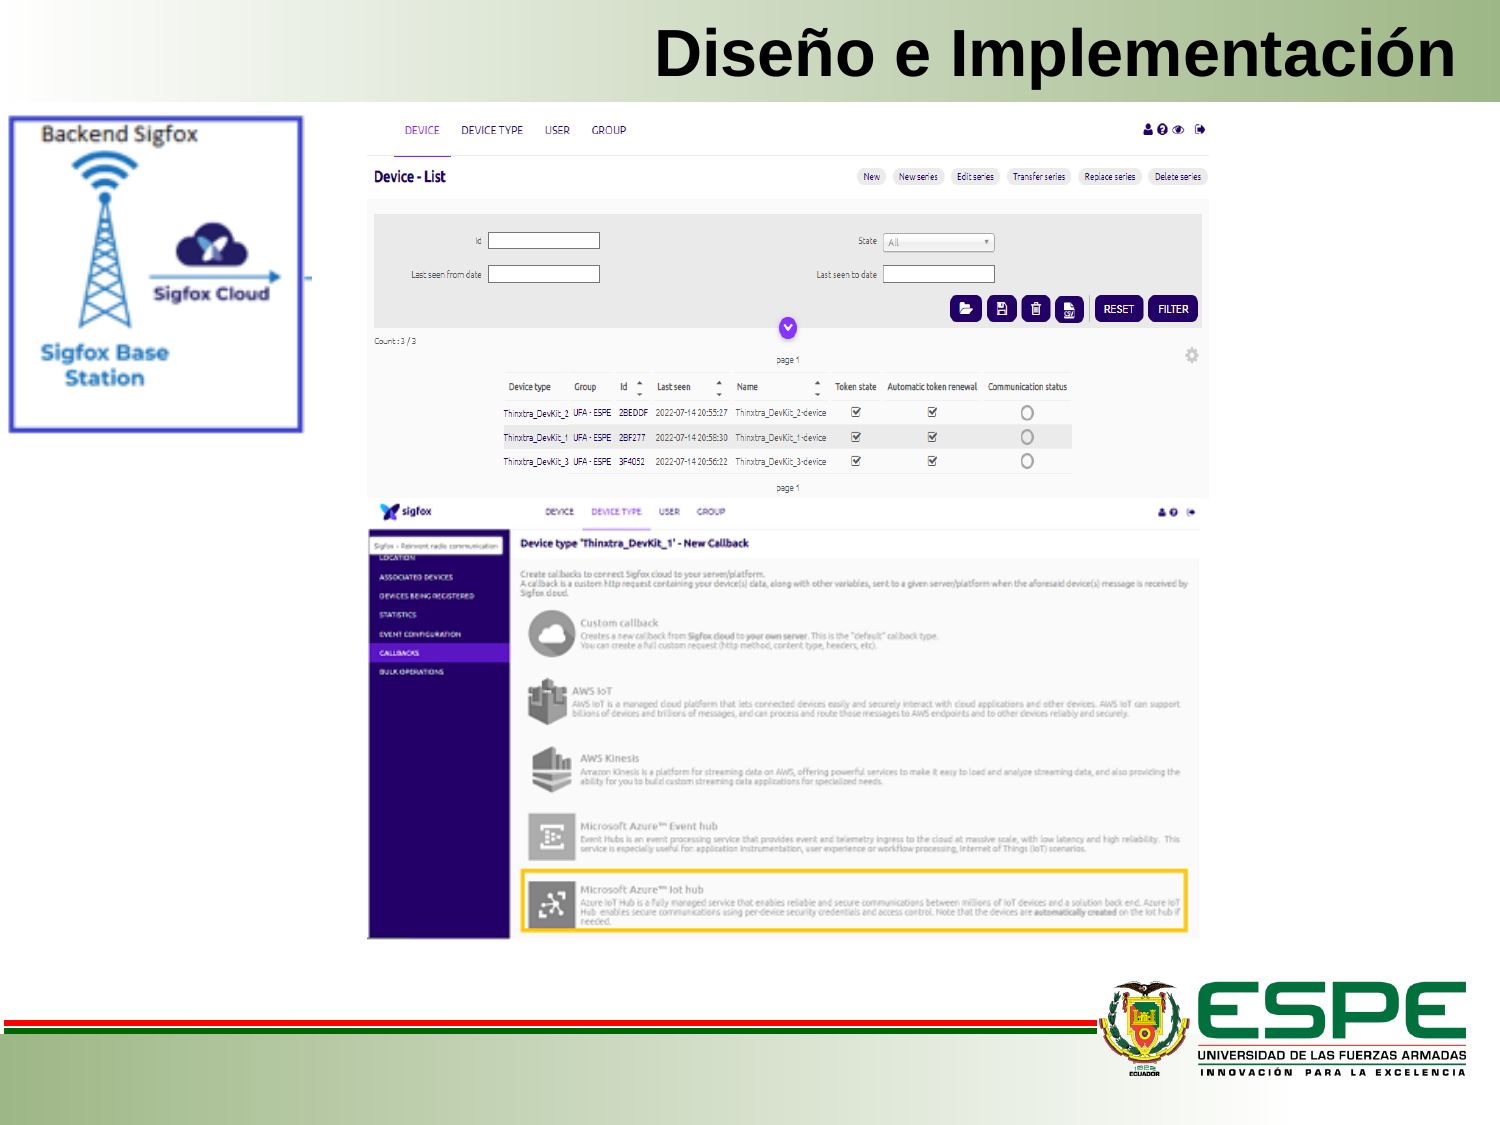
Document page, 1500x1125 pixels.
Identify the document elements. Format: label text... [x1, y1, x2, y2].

picture [0, 107, 312, 444]
picture [1099, 981, 1466, 1076]
picture [366, 107, 1210, 942]
title Diseño e Implementación [122, 2, 1473, 83]
